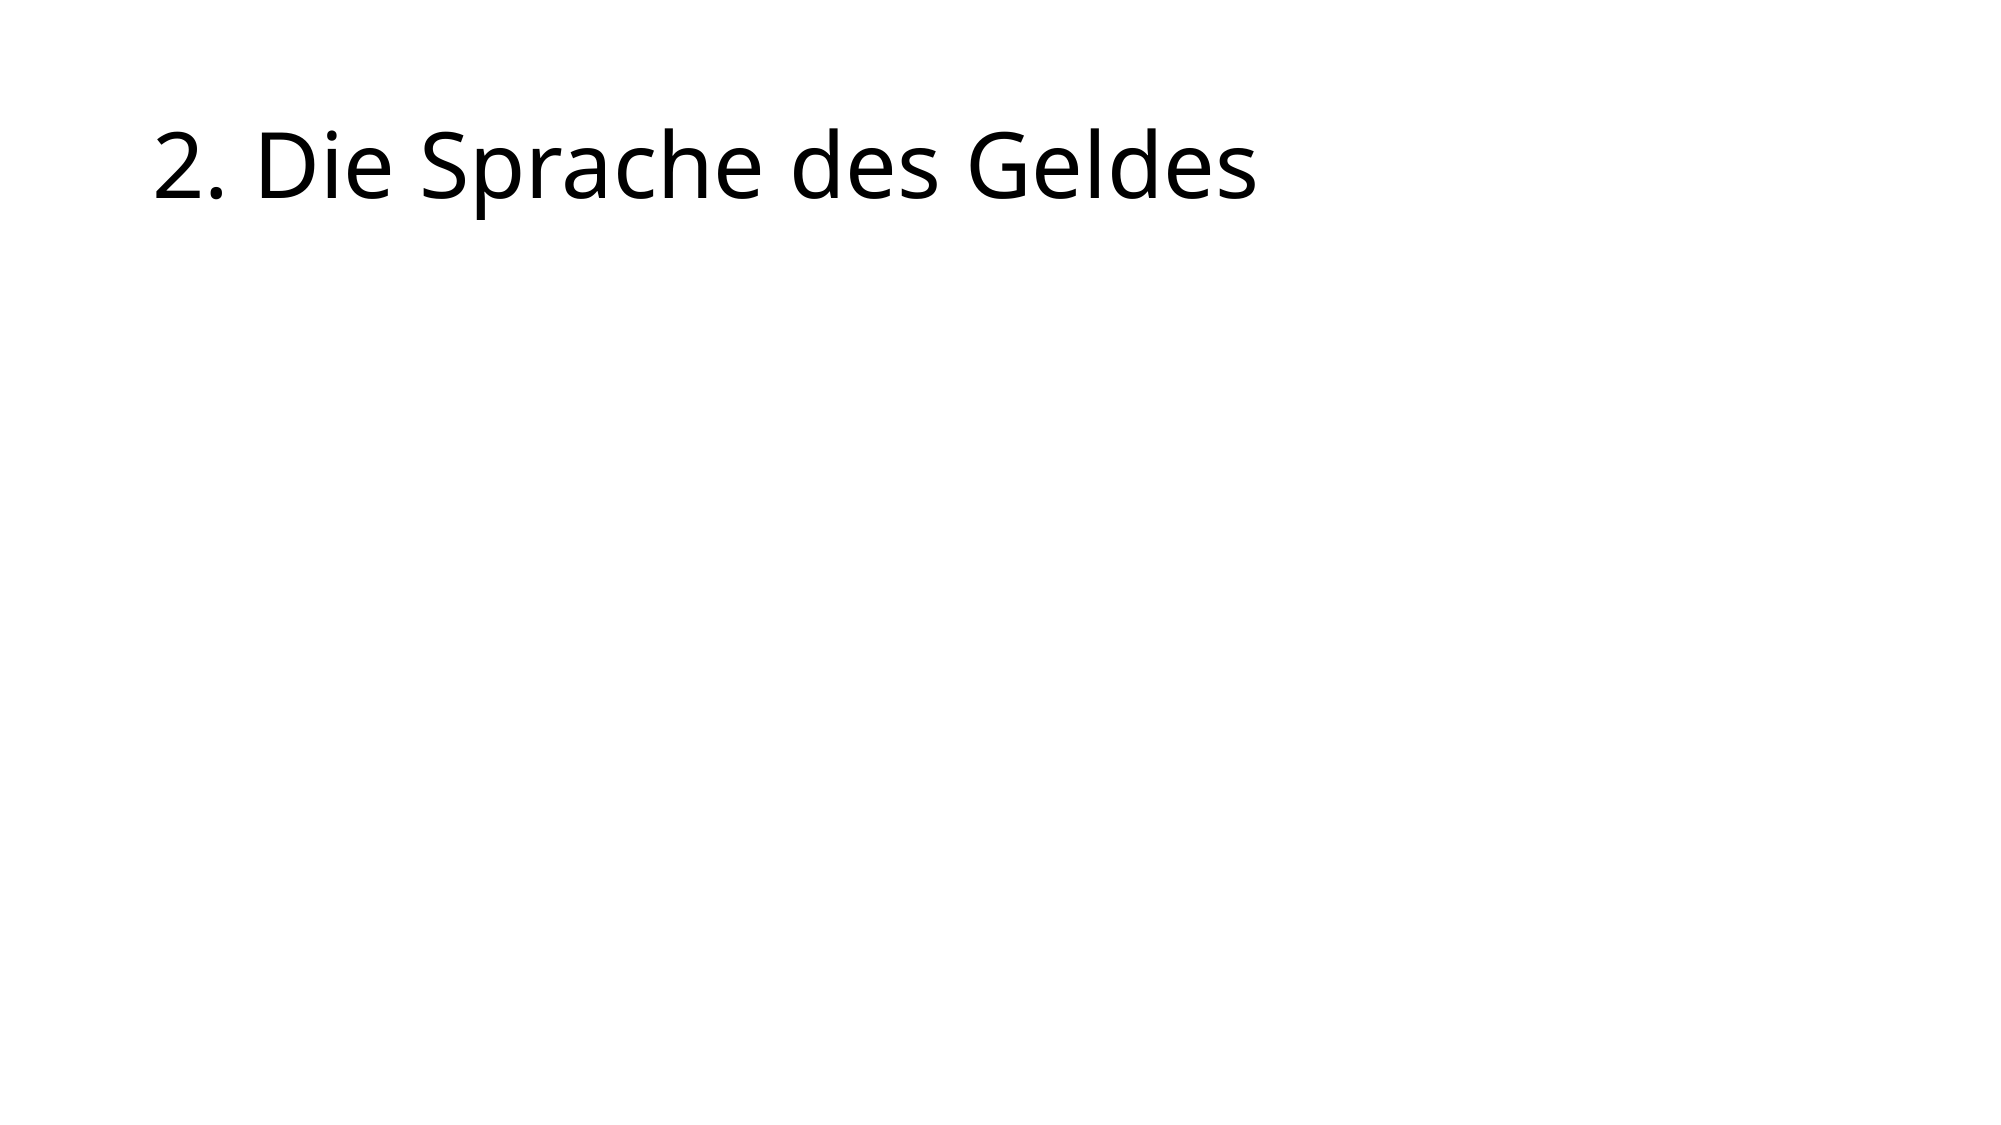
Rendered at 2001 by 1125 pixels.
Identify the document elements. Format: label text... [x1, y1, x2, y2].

title 2. Die Sprache des Geldes [137, 59, 1863, 278]
